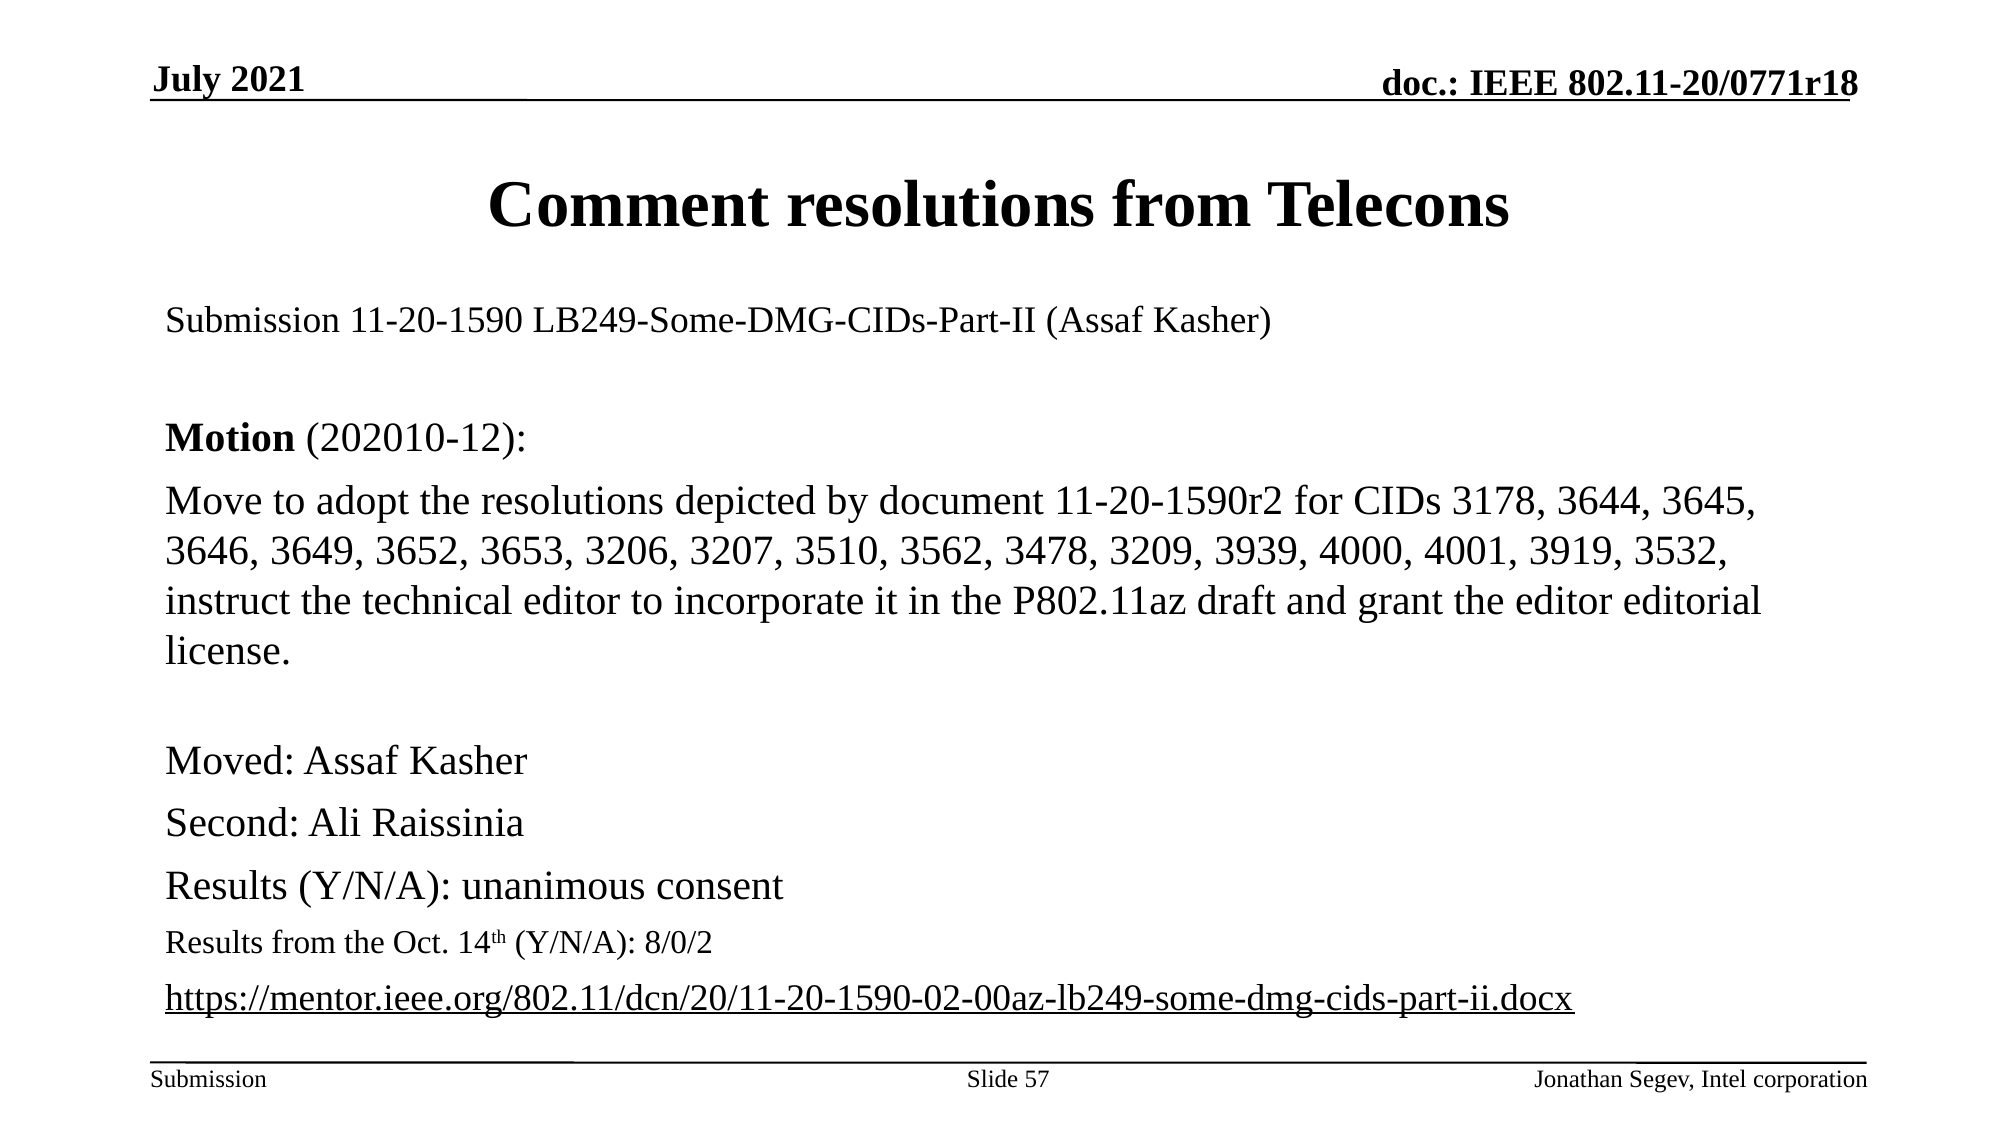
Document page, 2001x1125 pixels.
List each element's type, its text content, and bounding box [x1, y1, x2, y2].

title Comment resolutions from Telecons [149, 112, 1850, 286]
footer Jonathan Segev, Intel corporation [1171, 1061, 1869, 1093]
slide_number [152, 54, 563, 100]
list Submission 11-20-1590 LB249-Some-DMG-CIDs-Part-II (Assaf Kasher) Motion (202010-12): Move to adopt the resolutions depicted by document 11-20-1590r2 for CIDs 3178, 3644, 3645, 3646, 3649, 3652, 3653, 3206, 3207, 3510, 3562, 3478, 3209, 3939, 4000, 4001, 3919, 3532, instruct the technical editor to incorporate it in the P802.11az draft and grant the editor editorial license. Moved: Assaf Kasher Second: Ali Raissinia Results (Y/N/A): unanimous consent Results from the Oct. 14th (Y/N/A): 8/0/2 https://mentor.ieee.org/802.11/dcn/20/11-20-1590-02-00az-lb249-some-dmg-cids-part-ii.docx [149, 286, 1850, 1000]
slide_number Slide 57 [950, 1061, 1067, 1123]
